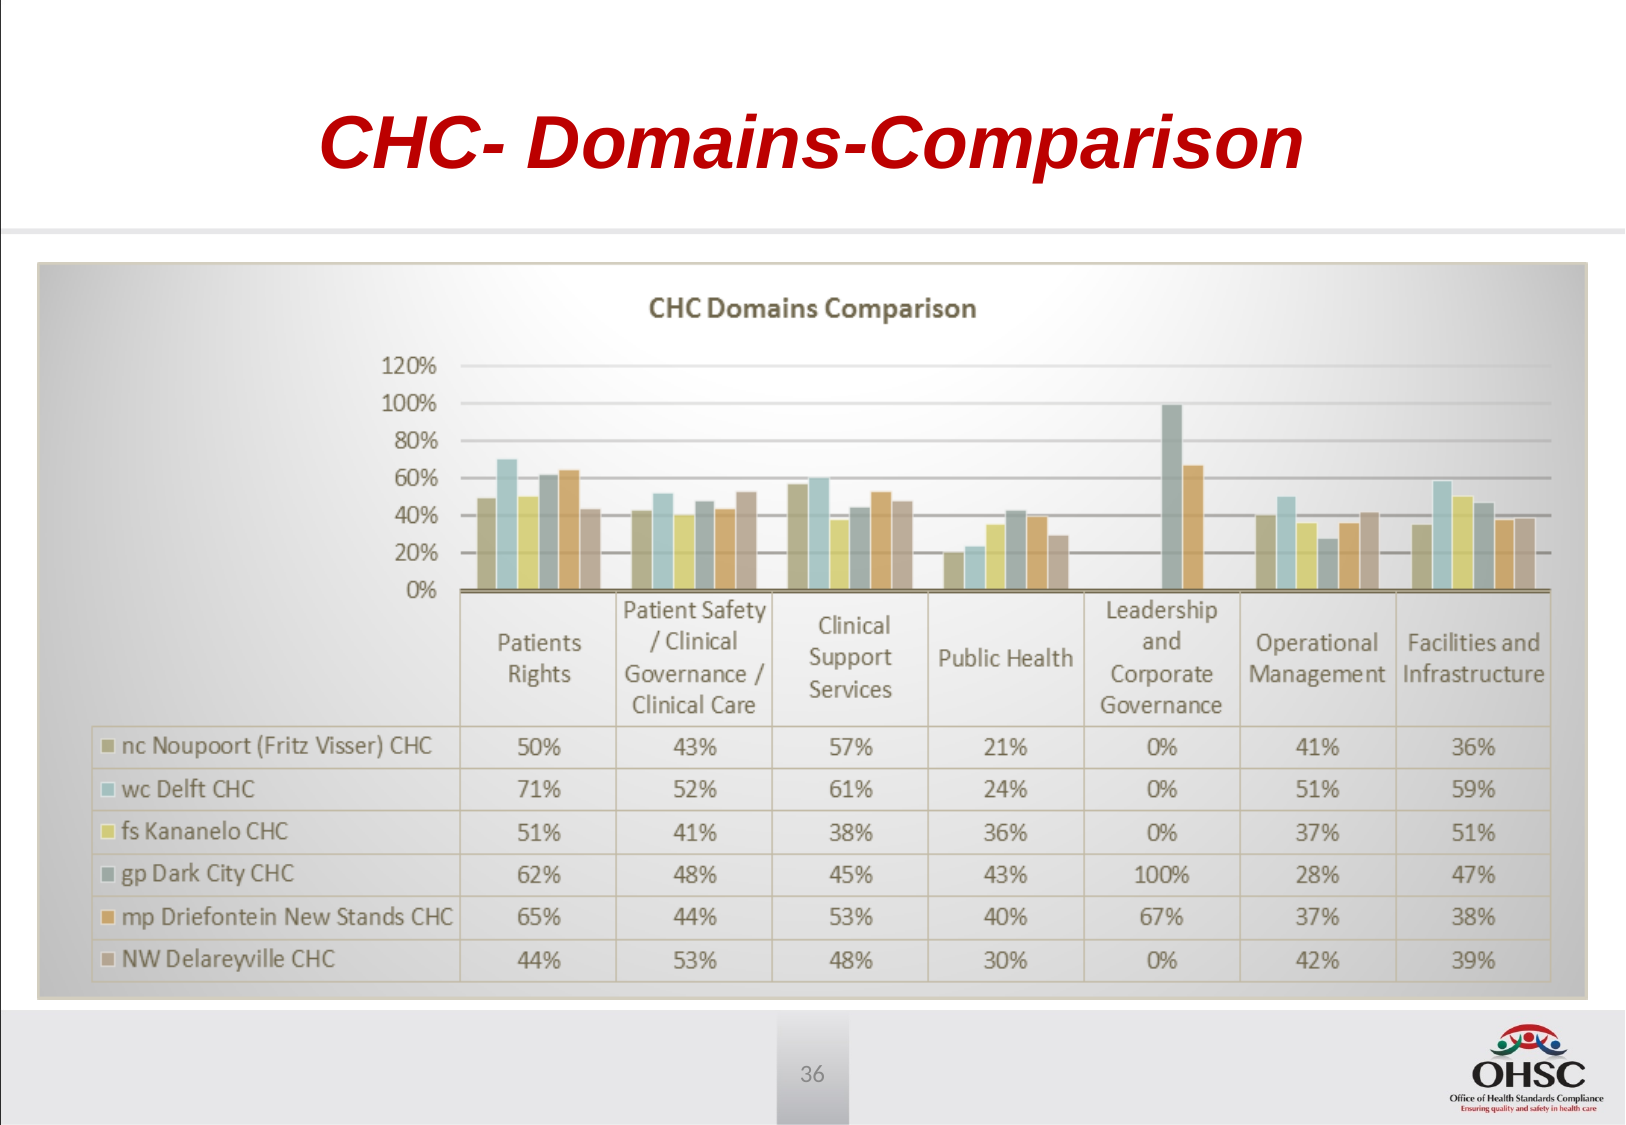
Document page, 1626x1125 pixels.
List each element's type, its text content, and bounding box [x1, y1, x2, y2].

picture [0, 0, 1625, 1125]
title CHC- Domains-Comparison [80, 44, 1544, 233]
slide_number 36 [622, 1042, 1003, 1103]
